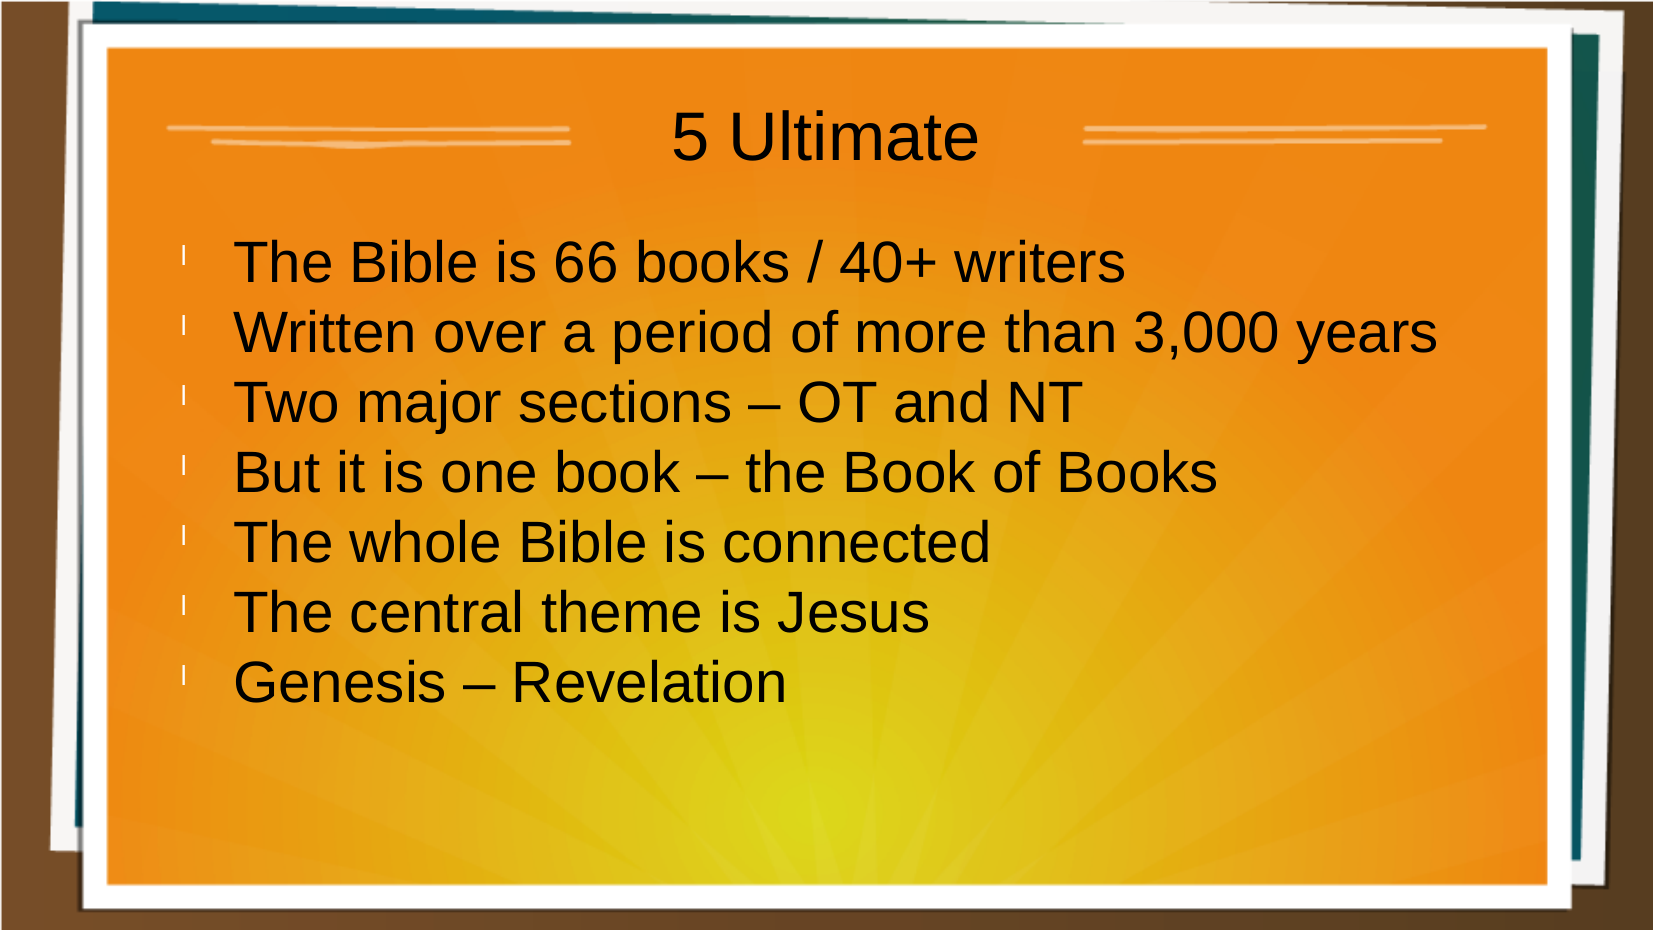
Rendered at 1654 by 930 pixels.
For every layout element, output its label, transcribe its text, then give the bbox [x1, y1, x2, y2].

text_box 5 Ultimate [566, 58, 1087, 207]
text_box The Bible is 66 books / 40+ writers Written over a period of more than 3,000 years Two major sections – OT and NT But it is one book – the Book of Books The whole Bible is connected The central theme is Jesus Genesis – Revelation [162, 224, 1491, 930]
picture [0, 0, 1653, 930]
